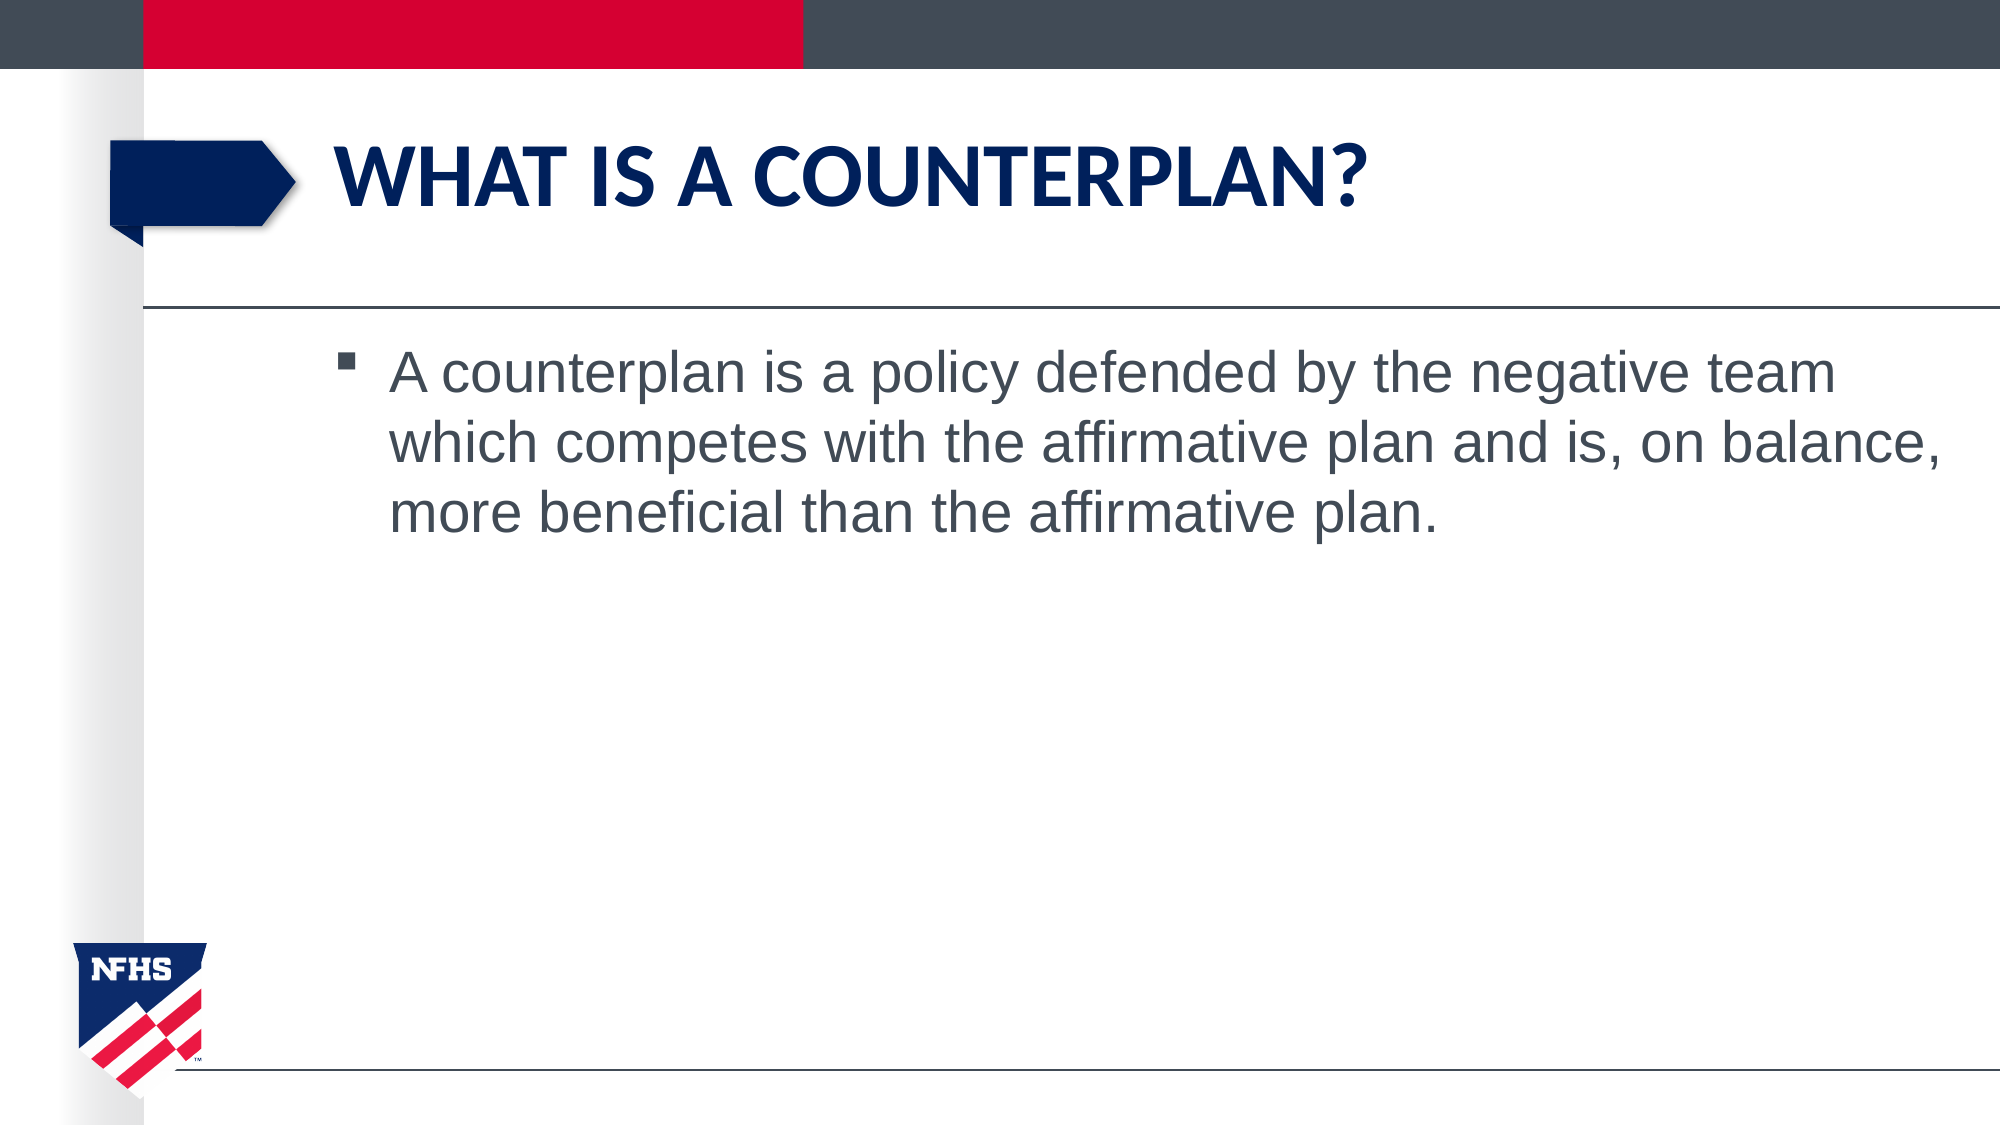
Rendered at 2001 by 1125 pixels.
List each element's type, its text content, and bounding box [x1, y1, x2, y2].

list A counterplan is a policy defended by the negative team which competes with the affirmative plan and is, on balance, more beneficial than the affirmative plan. [318, 326, 1964, 1039]
picture [73, 943, 207, 1099]
title what is a counterplan? [318, 85, 1964, 285]
